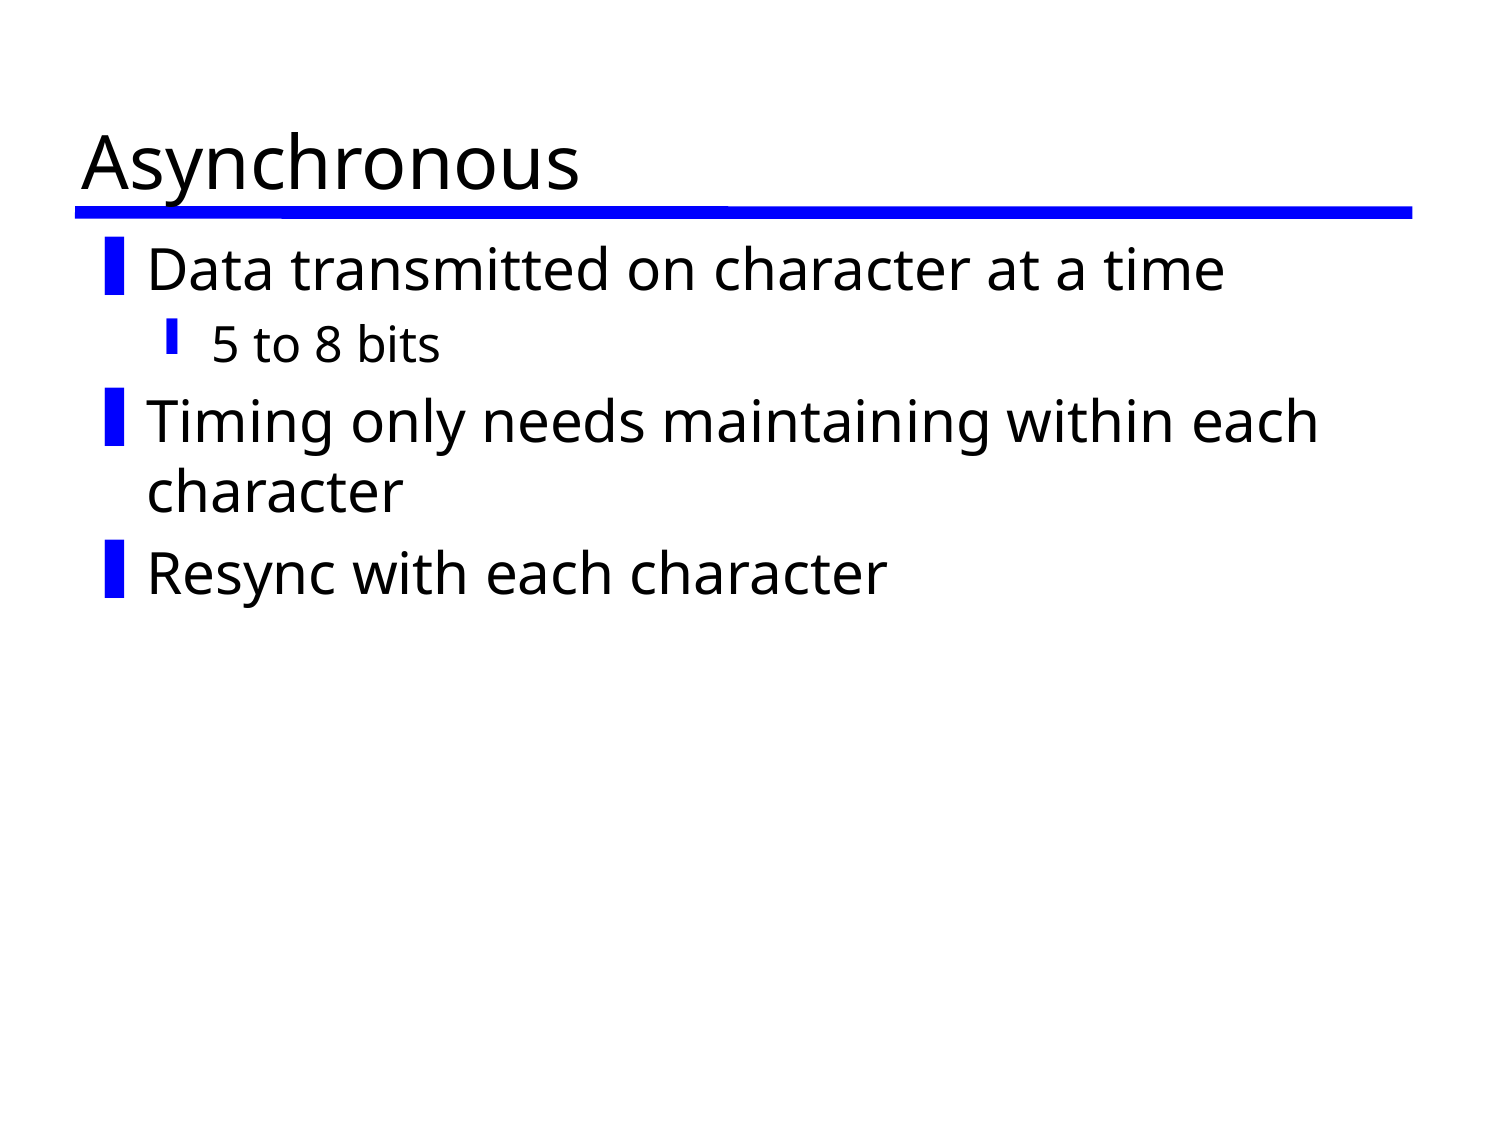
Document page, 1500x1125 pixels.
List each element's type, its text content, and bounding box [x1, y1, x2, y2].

list Data transmitted on character at a time 5 to 8 bits Timing only needs maintaining within each character Resync with each character [75, 224, 1417, 994]
title Asynchronous [66, 24, 1413, 213]
